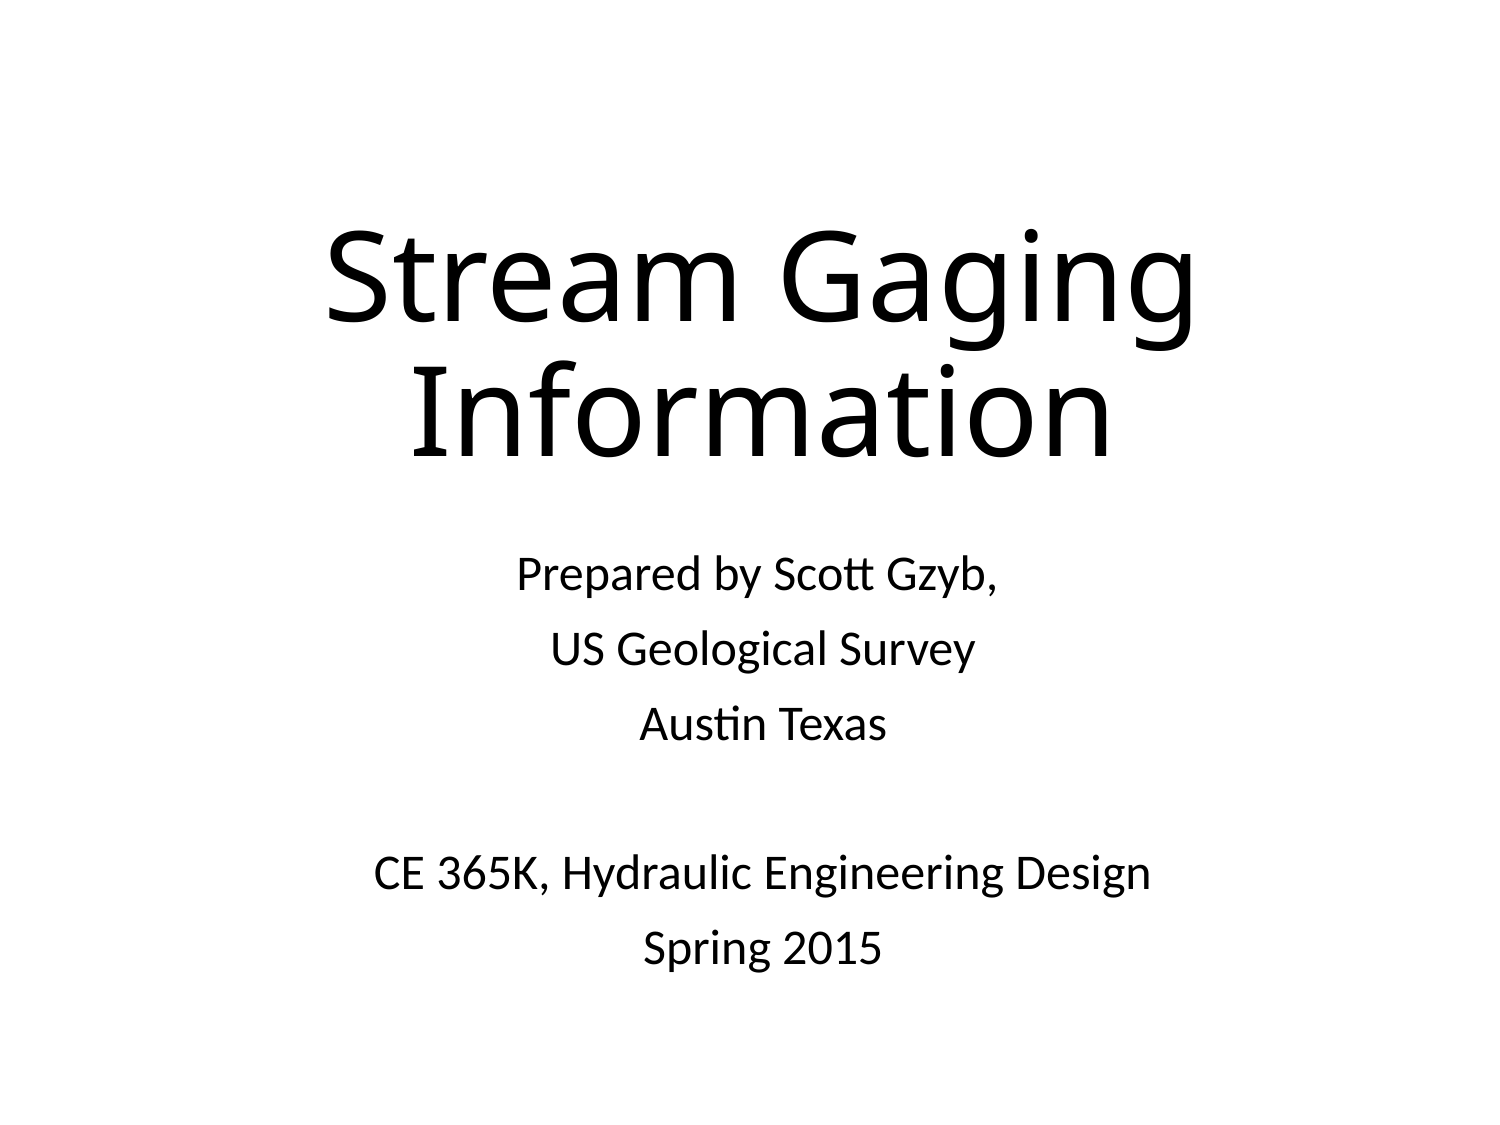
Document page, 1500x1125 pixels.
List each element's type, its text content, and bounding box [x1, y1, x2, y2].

title Stream Gaging Information [125, 99, 1401, 492]
subtitle Prepared by Scott Gzyb, US Geological Survey Austin Texas CE 365K, Hydraulic Engineering Design Spring 2015 [187, 539, 1339, 988]
